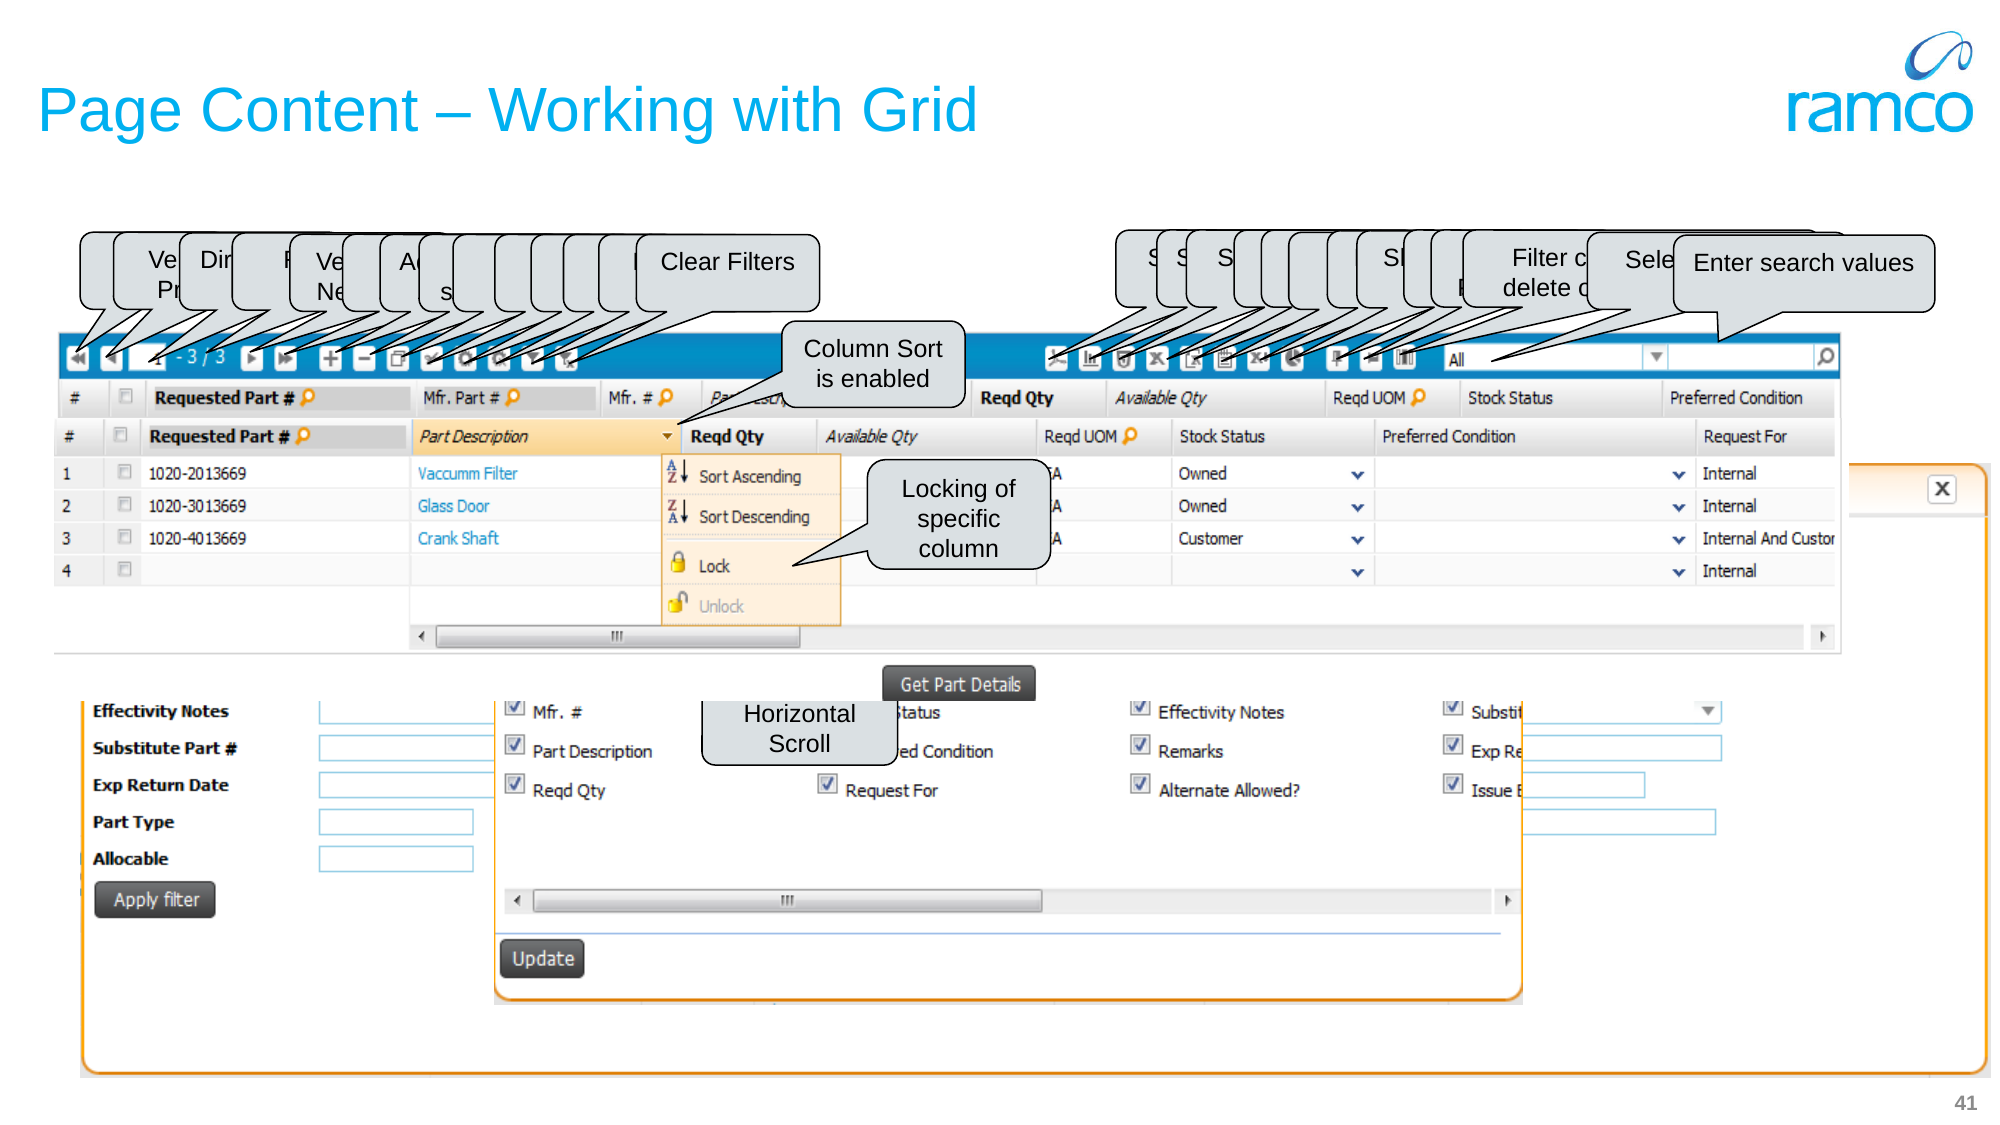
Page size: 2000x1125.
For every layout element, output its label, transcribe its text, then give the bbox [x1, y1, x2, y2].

text_box Import Data [1318, 230, 1385, 329]
text_box Clear Defaults [561, 234, 626, 329]
text_box Select column to search [1578, 232, 1844, 329]
text_box Vertical scroll – Next set of row [289, 234, 375, 329]
text_box Filter Data [596, 234, 664, 329]
text_box Filter column: Option to delete or rename column [1462, 229, 1815, 329]
text_box Export to CSV [1250, 230, 1338, 329]
picture [54, 329, 1991, 1078]
text_box Direct Access to Row [179, 232, 266, 329]
title Page Content – Working with Grid [37, 68, 1773, 145]
text_box Remove Personalize [1420, 229, 1506, 329]
text_box Save Personalize [1393, 229, 1458, 329]
text_box Last row [340, 234, 408, 329]
text_box Cut and paste [492, 234, 559, 329]
text_box Default Columns [529, 234, 591, 329]
text_box Row count display [232, 232, 445, 329]
text_box Show Chart [1347, 230, 1430, 329]
text_box Vertical Scroll- Previous Set [113, 232, 206, 329]
text_box Show Report [1146, 229, 1213, 329]
text_box Copy Append [452, 234, 522, 329]
text_box First Record [80, 232, 141, 329]
text_box Clear Filters [634, 234, 820, 329]
text_box Show PDF [1105, 230, 1183, 329]
text_box Export to Text [1282, 232, 1355, 329]
text_box Add new row [378, 234, 446, 329]
text_box Column Sort is enabled [783, 321, 964, 329]
text_box Enter search values [1673, 235, 1935, 329]
text_box Remove selected row [417, 234, 481, 329]
picture [1757, 0, 2000, 169]
text_box Show Html [1175, 229, 1261, 329]
text_box Export to Excel [1223, 230, 1288, 329]
